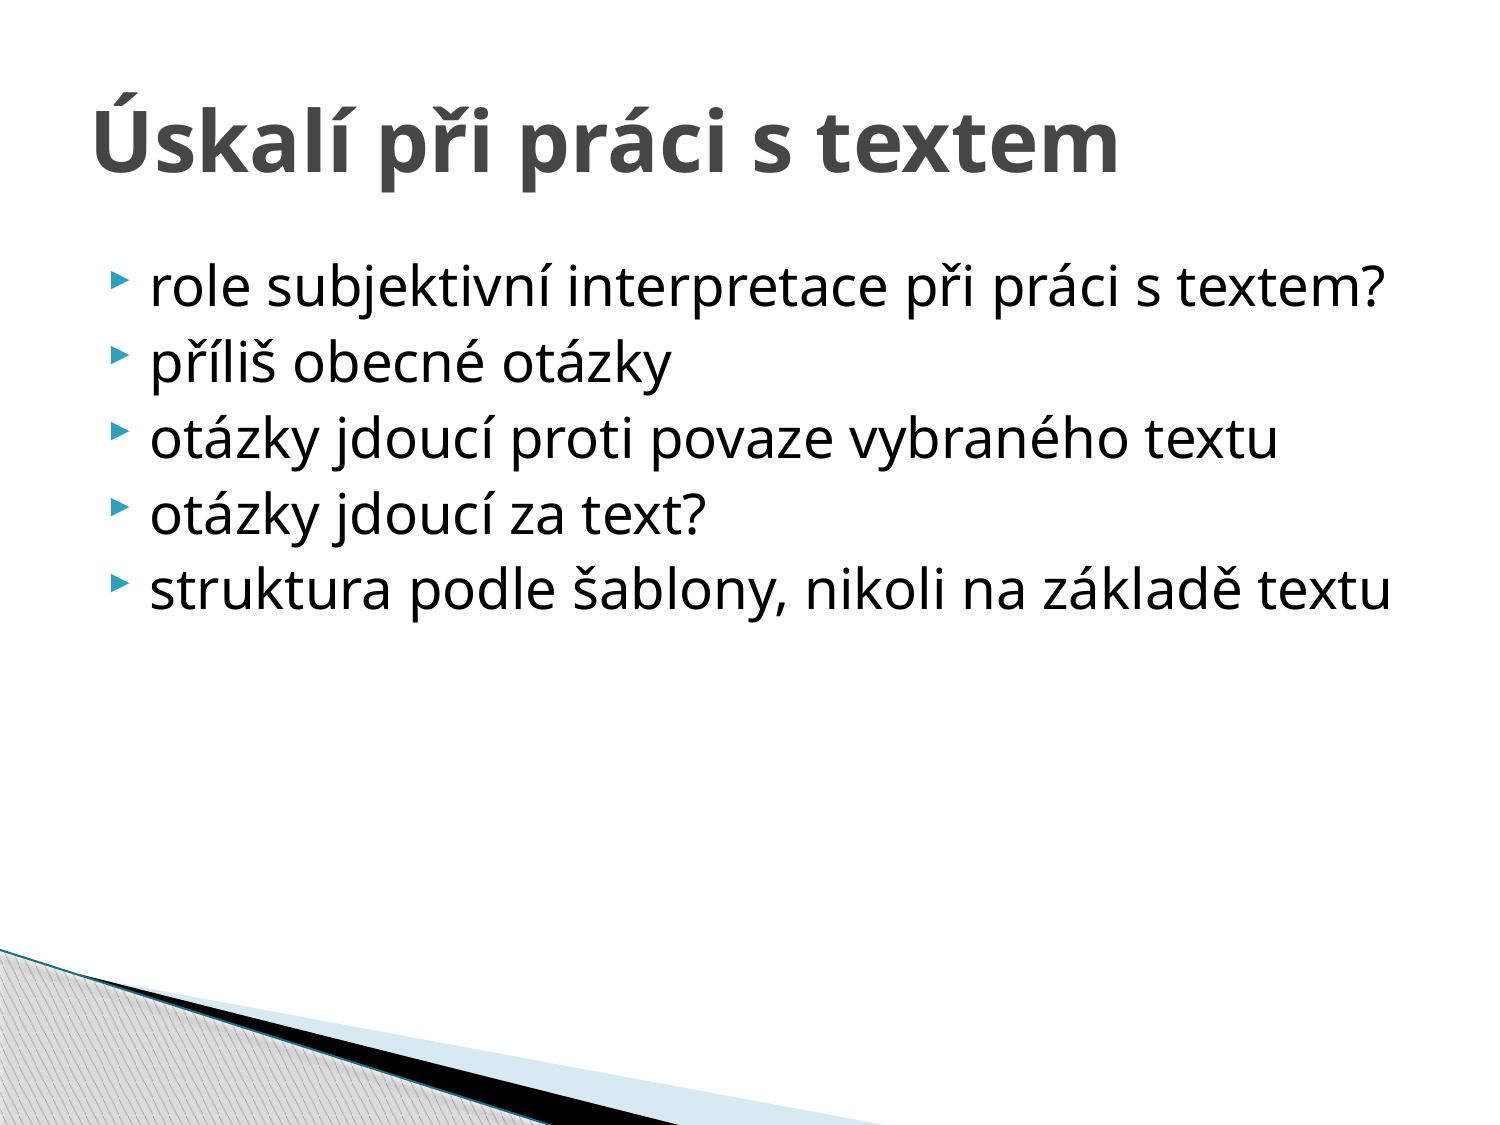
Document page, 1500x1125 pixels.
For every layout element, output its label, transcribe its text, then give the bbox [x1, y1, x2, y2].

title Úskalí při práci s textem [75, 45, 1425, 233]
list role subjektivní interpretace při práci s textem? příliš obecné otázky otázky jdoucí proti povaze vybraného textu otázky jdoucí za text? struktura podle šablony, nikoli na základě textu [75, 243, 1425, 986]
